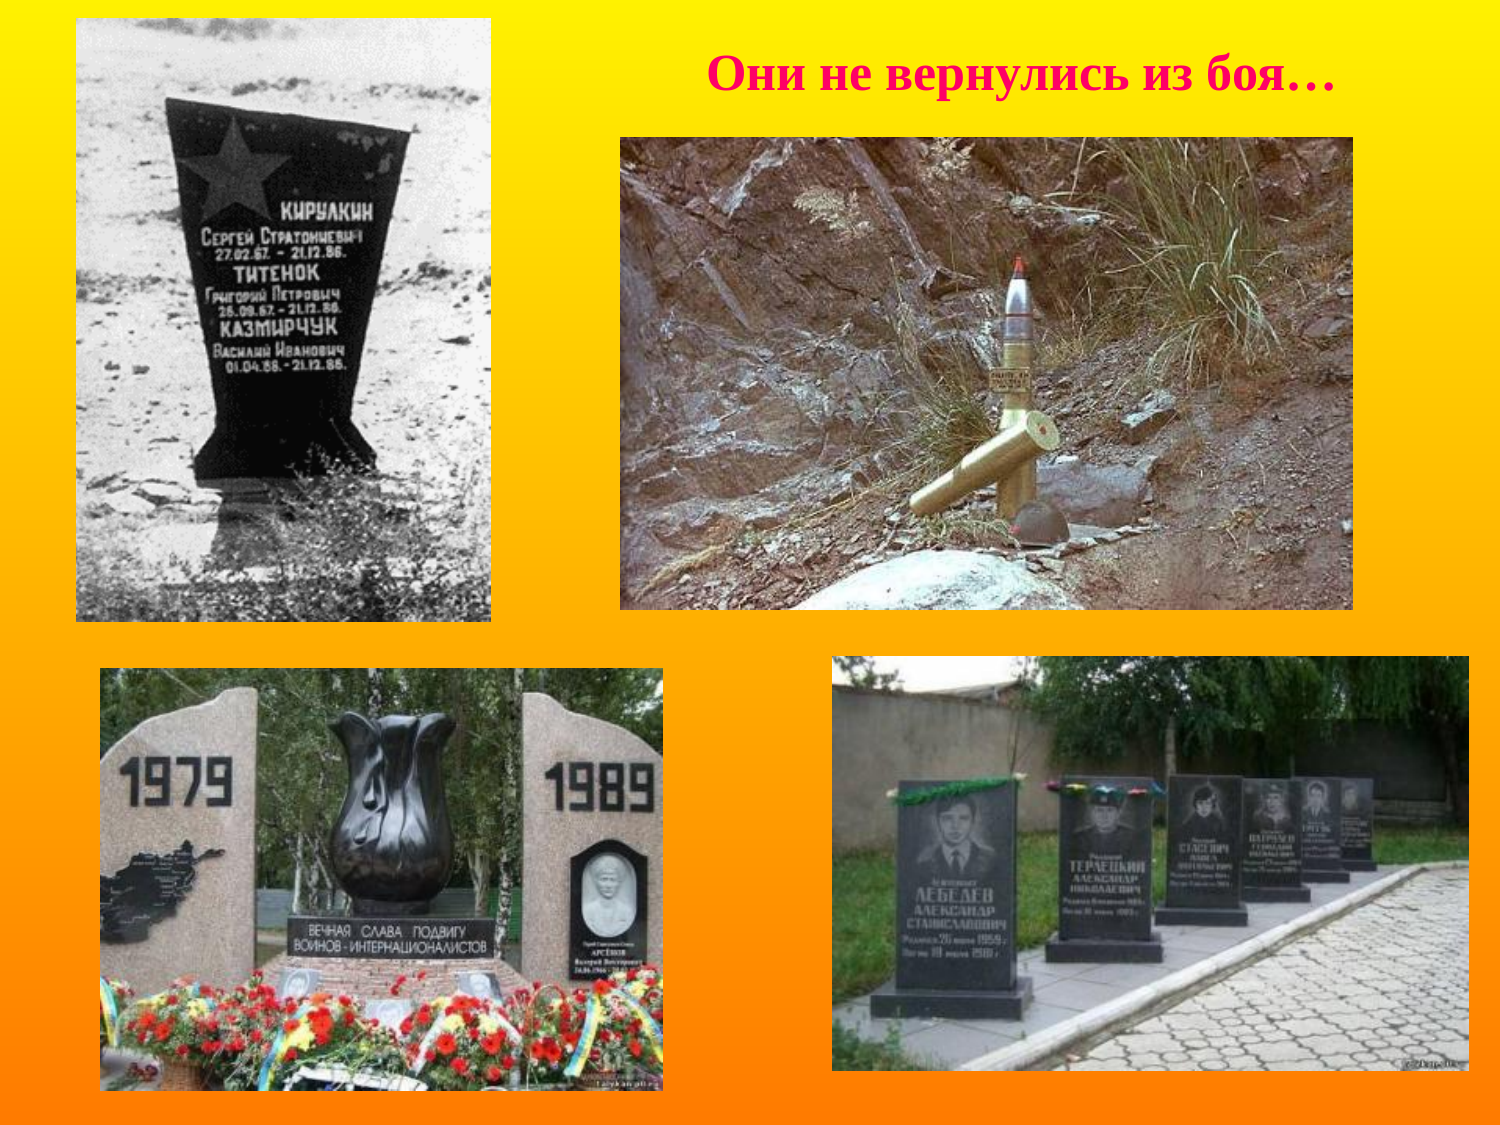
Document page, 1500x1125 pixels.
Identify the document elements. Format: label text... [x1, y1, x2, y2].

text_box Они не вернулись из боя… [572, 30, 1471, 109]
picture [619, 136, 1353, 610]
picture [832, 656, 1469, 1071]
picture [76, 18, 491, 622]
picture [100, 668, 664, 1092]
